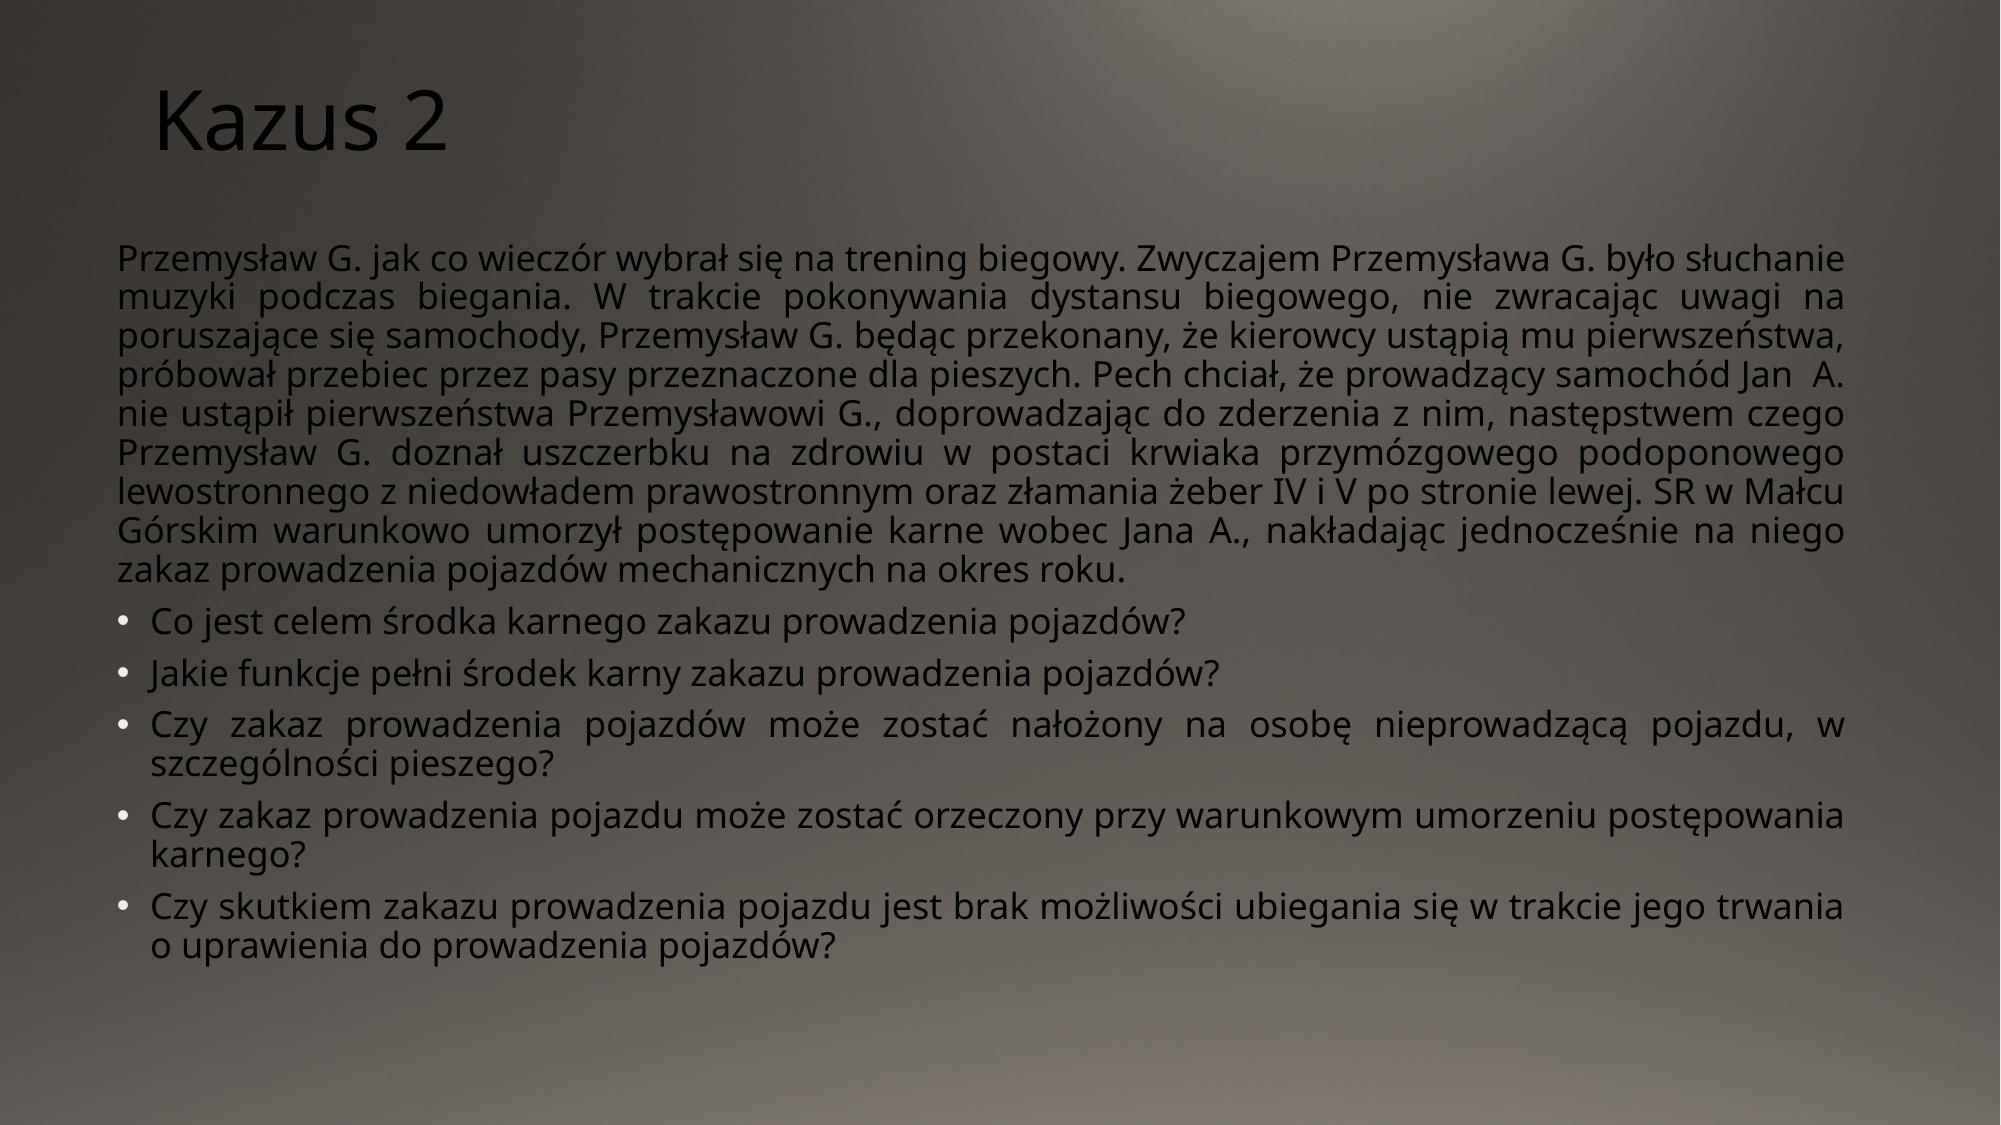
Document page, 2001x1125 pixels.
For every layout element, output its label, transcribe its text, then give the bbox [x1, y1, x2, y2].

picture [0, 0, 2001, 1125]
list Przemysław G. jak co wieczór wybrał się na trening biegowy. Zwyczajem Przemysława G. było słuchanie muzyki podczas biegania. W trakcie pokonywania dystansu biegowego, nie zwracając uwagi na poruszające się samochody, Przemysław G. będąc przekonany, że kierowcy ustąpią mu pierwszeństwa, próbował przebiec przez pasy przeznaczone dla pieszych. Pech chciał, że prowadzący samochód Jan A. nie ustąpił pierwszeństwa Przemysławowi G., doprowadzając do zderzenia z nim, następstwem czego Przemysław G. doznał uszczerbku na zdrowiu w postaci krwiaka przymózgowego podoponowego lewostronnego z niedowładem prawostronnym oraz złamania żeber IV i V po stronie lewej. SR w Małcu Górskim warunkowo umorzył postępowanie karne wobec Jana A., nakładając jednocześnie na niego zakaz prowadzenia pojazdów mechanicznych na okres roku. Co jest celem środka karnego zakazu prowadzenia pojazdów? Jakie funkcje pełni środek karny zakazu prowadzenia pojazdów? Czy zakaz prowadzenia pojazdów może zostać nałożony na osobę nieprowadzącą pojazdu, w szczególności pieszego? Czy zakaz prowadzenia pojazdu może zostać orzeczony przy warunkowym umorzeniu postępowania karnego? Czy skutkiem zakazu prowadzenia pojazdu jest brak możliwości ubiegania się w trakcie jego trwania o uprawienia do prowadzenia pojazdów? [101, 232, 1863, 1014]
title Kazus 2 [137, 59, 1863, 188]
